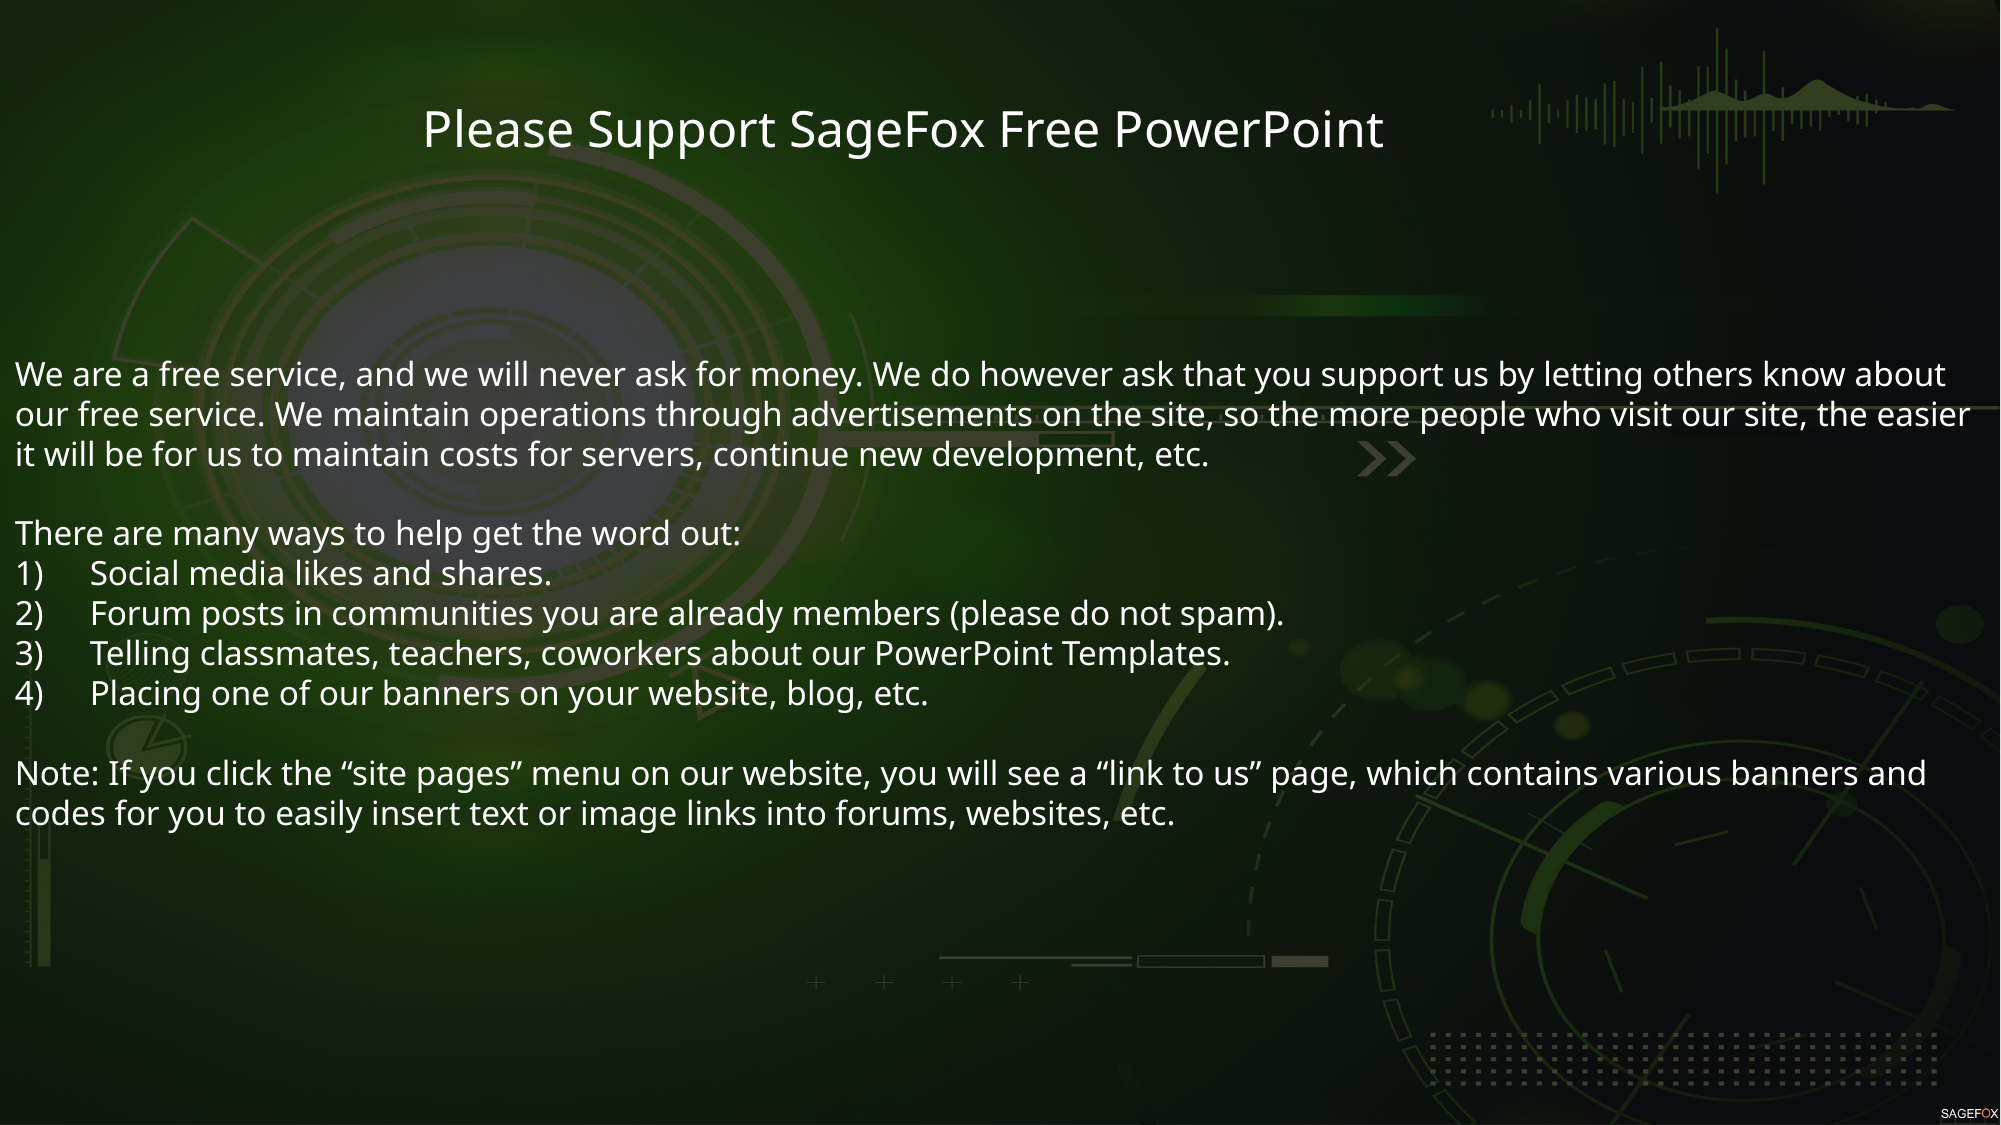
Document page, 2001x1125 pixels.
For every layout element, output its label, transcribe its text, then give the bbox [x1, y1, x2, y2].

title Please Support SageFox Free PowerPoint [363, 72, 1444, 190]
text_box We are a free service, and we will never ask for money. We do however ask that you support us by letting others know about our free service. We maintain operations through advertisements on the site, so the more people who visit our site, the easier it will be for us to maintain costs for servers, continue new development, etc. There are many ways to help get the word out: Social media likes and shares. Forum posts in communities you are already members (please do not spam). Telling classmates, teachers, coworkers about our PowerPoint Templates. Placing one of our banners on your website, blog, etc. Note: If you click the “site pages” menu on our website, you will see a “link to us” page, which contains various banners and codes for you to easily insert text or image links into forums, websites, etc. [0, 0, 2000, 1125]
